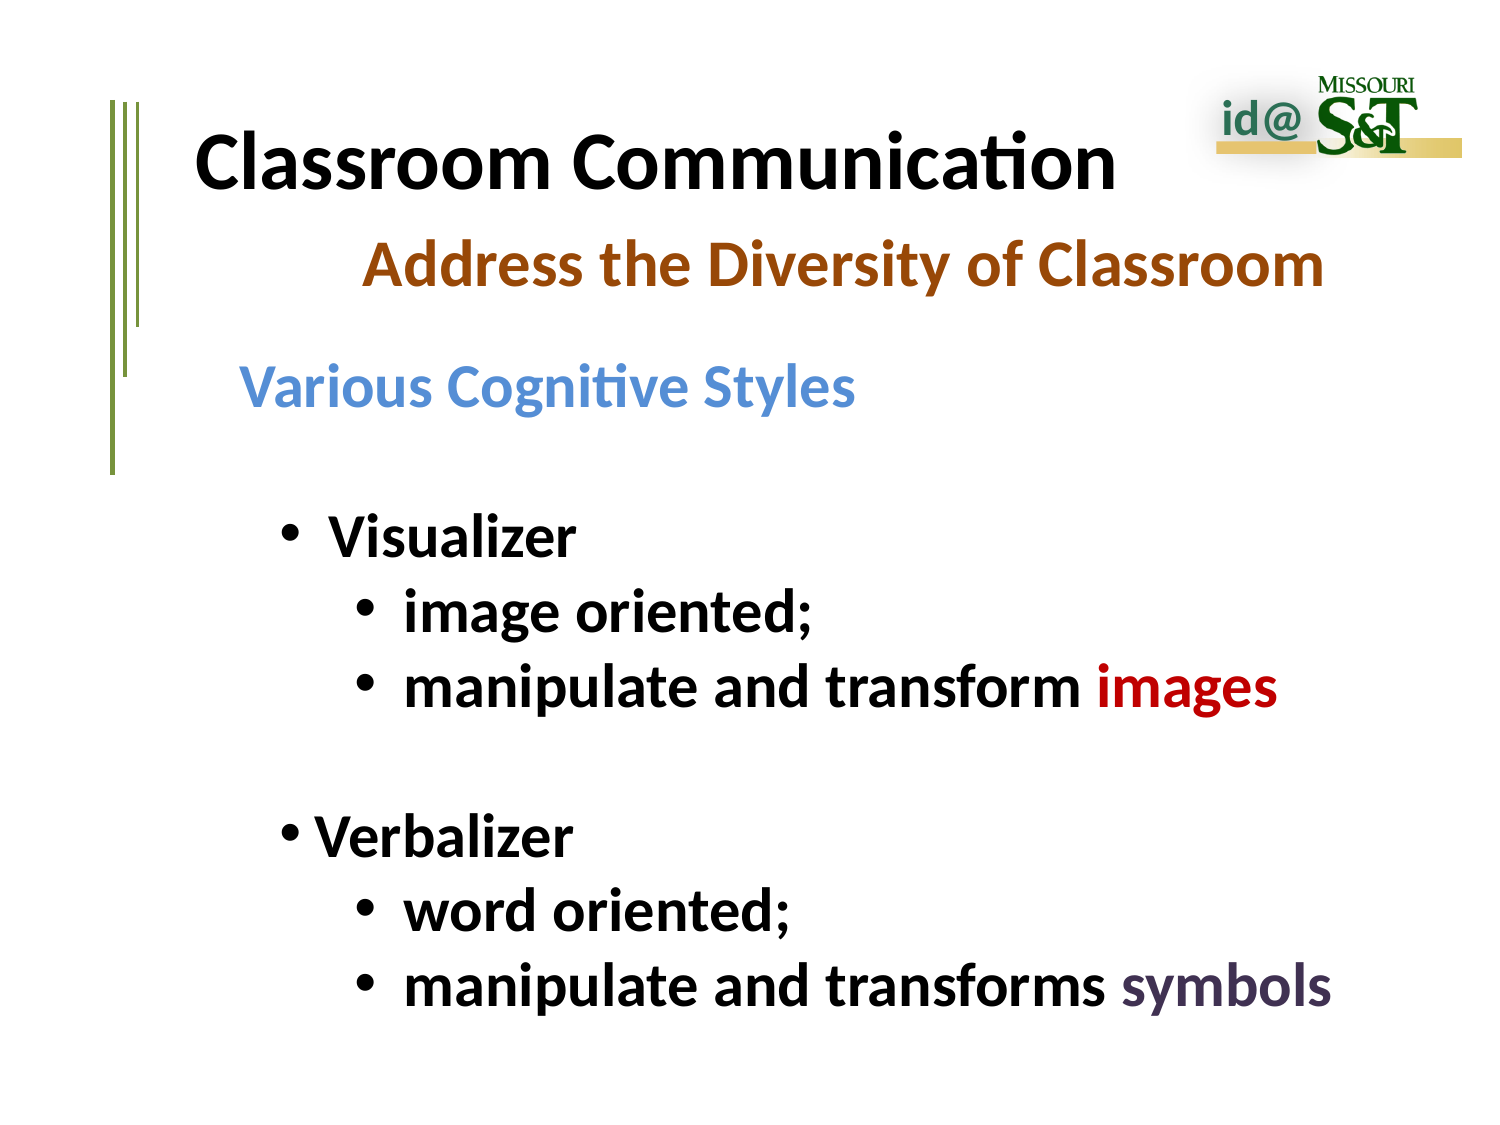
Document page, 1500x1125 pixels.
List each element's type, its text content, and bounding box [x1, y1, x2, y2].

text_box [112, 62, 1463, 476]
text_box Various Cognitive Styles Visualizer image oriented; manipulate and transform images Verbalizer word oriented; manipulate and transforms symbols [225, 485, 1400, 1027]
